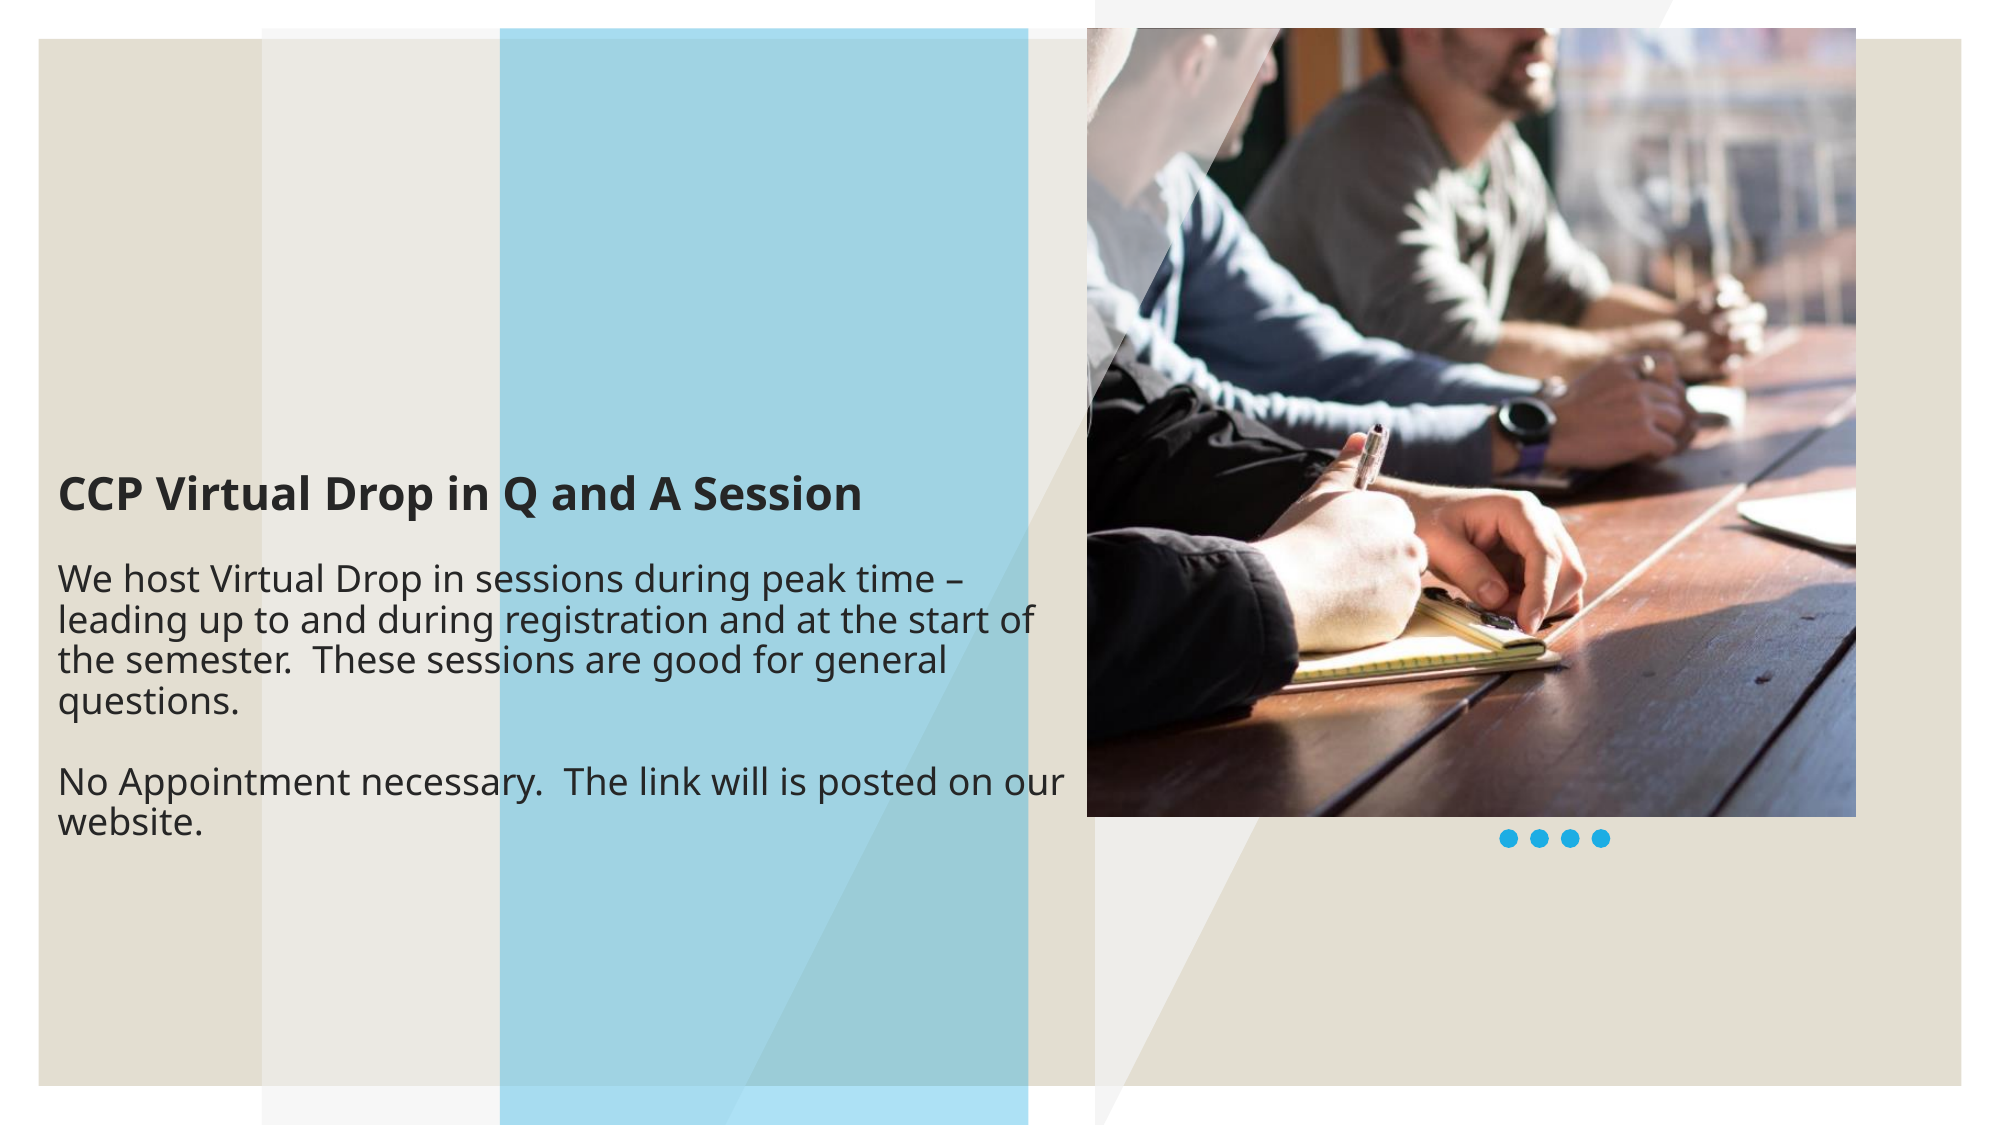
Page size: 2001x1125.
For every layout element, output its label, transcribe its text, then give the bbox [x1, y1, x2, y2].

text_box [261, 28, 1281, 1125]
title CCP Virtual Drop in Q and A Session We host Virtual Drop in sessions during peak time – leading up to and during registration and at the start of the semester. These sessions are good for general questions. No Appointment necessary. The link will is posted on our website. [35, 28, 257, 1085]
picture [1281, 28, 1856, 817]
